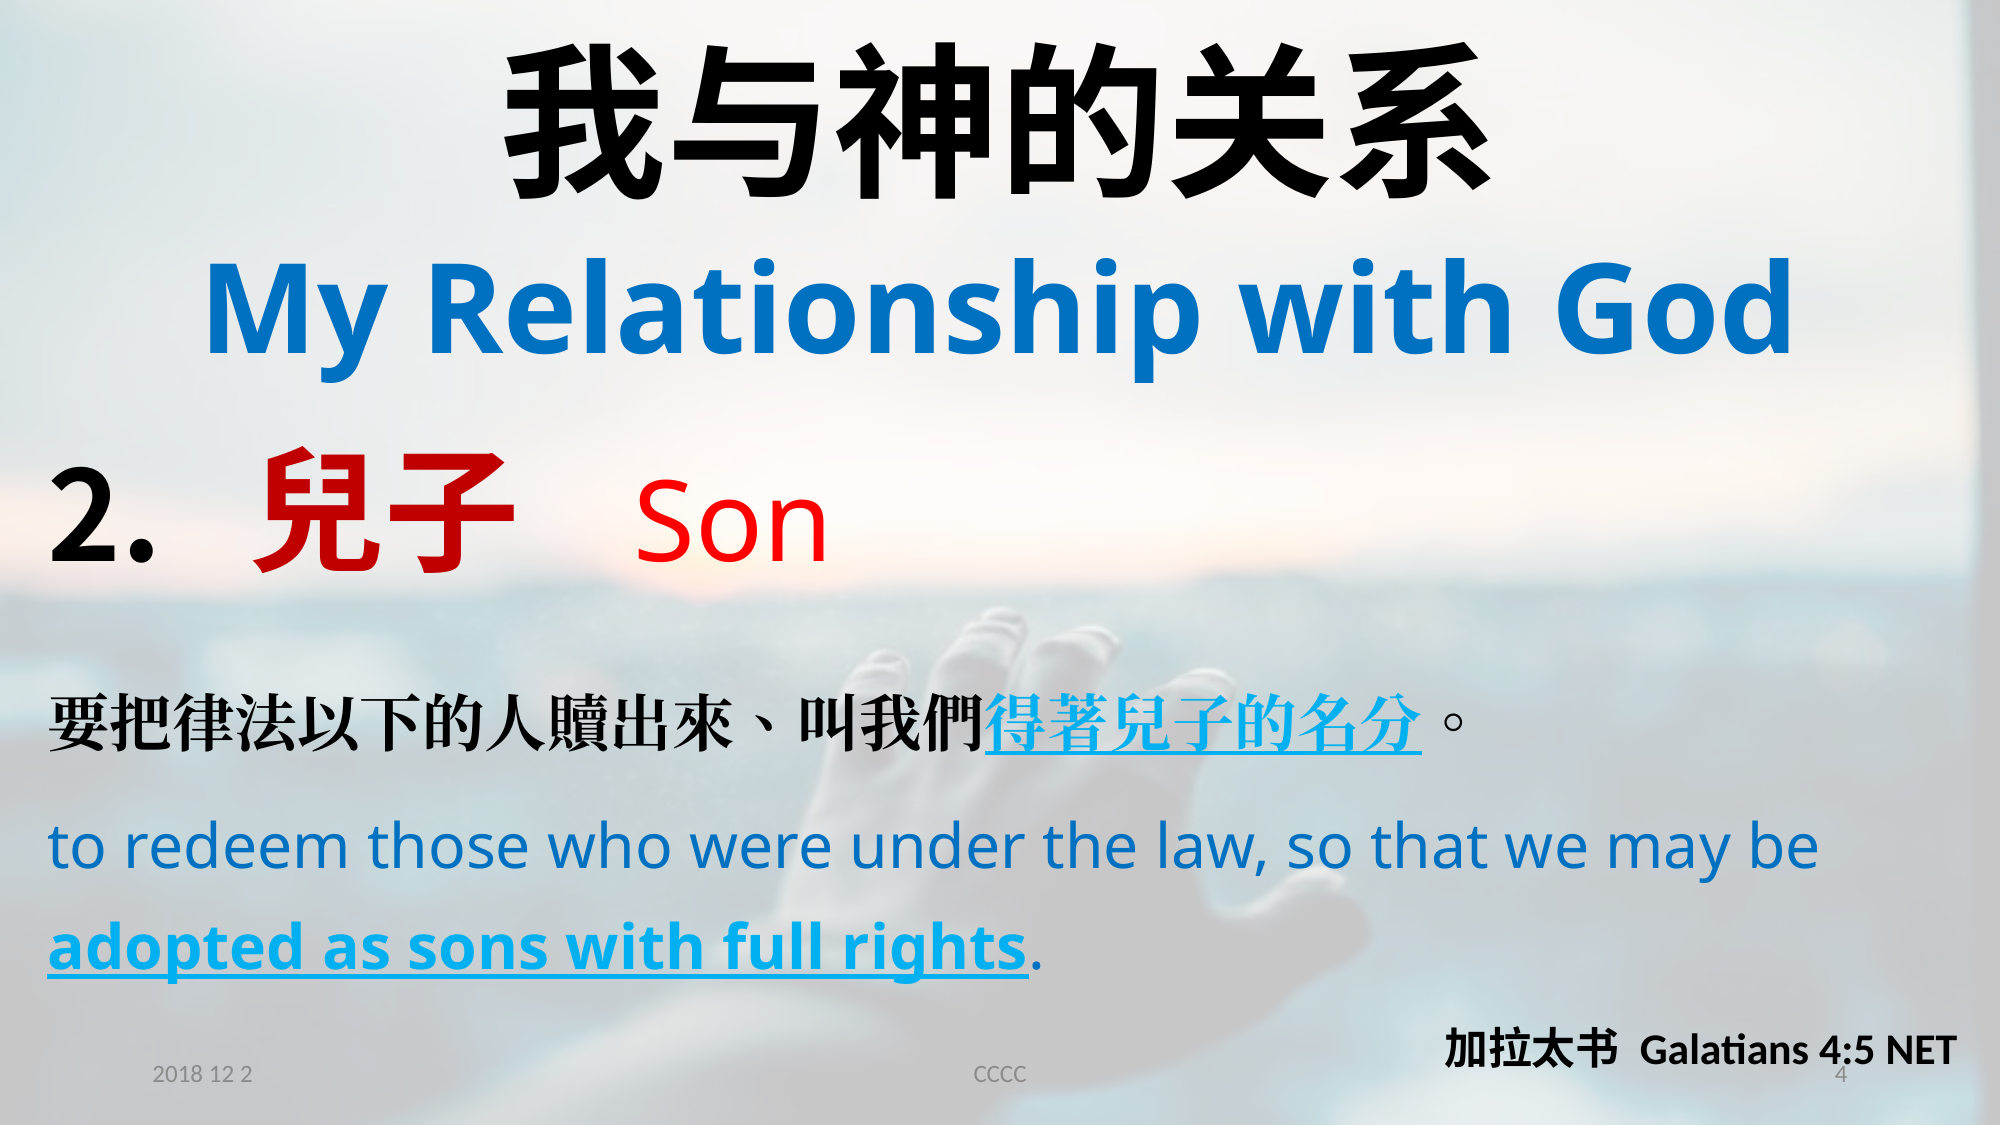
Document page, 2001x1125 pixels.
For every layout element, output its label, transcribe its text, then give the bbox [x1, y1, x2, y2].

list 兒子 Son 要把律法以下的人贖出來、叫我們得著兒子的名分。 to redeem those who were under the law, so that we may be adopted as sons with full rights. 加拉太书 Galatians 4:5 NET [32, 437, 1973, 1125]
slide_number 2018 12 2 [137, 1042, 588, 1103]
title 我与神的关系 My Relationship with God [137, 15, 1863, 405]
slide_number 4 [1412, 1042, 1863, 1103]
footer CCCC [662, 1042, 1338, 1103]
